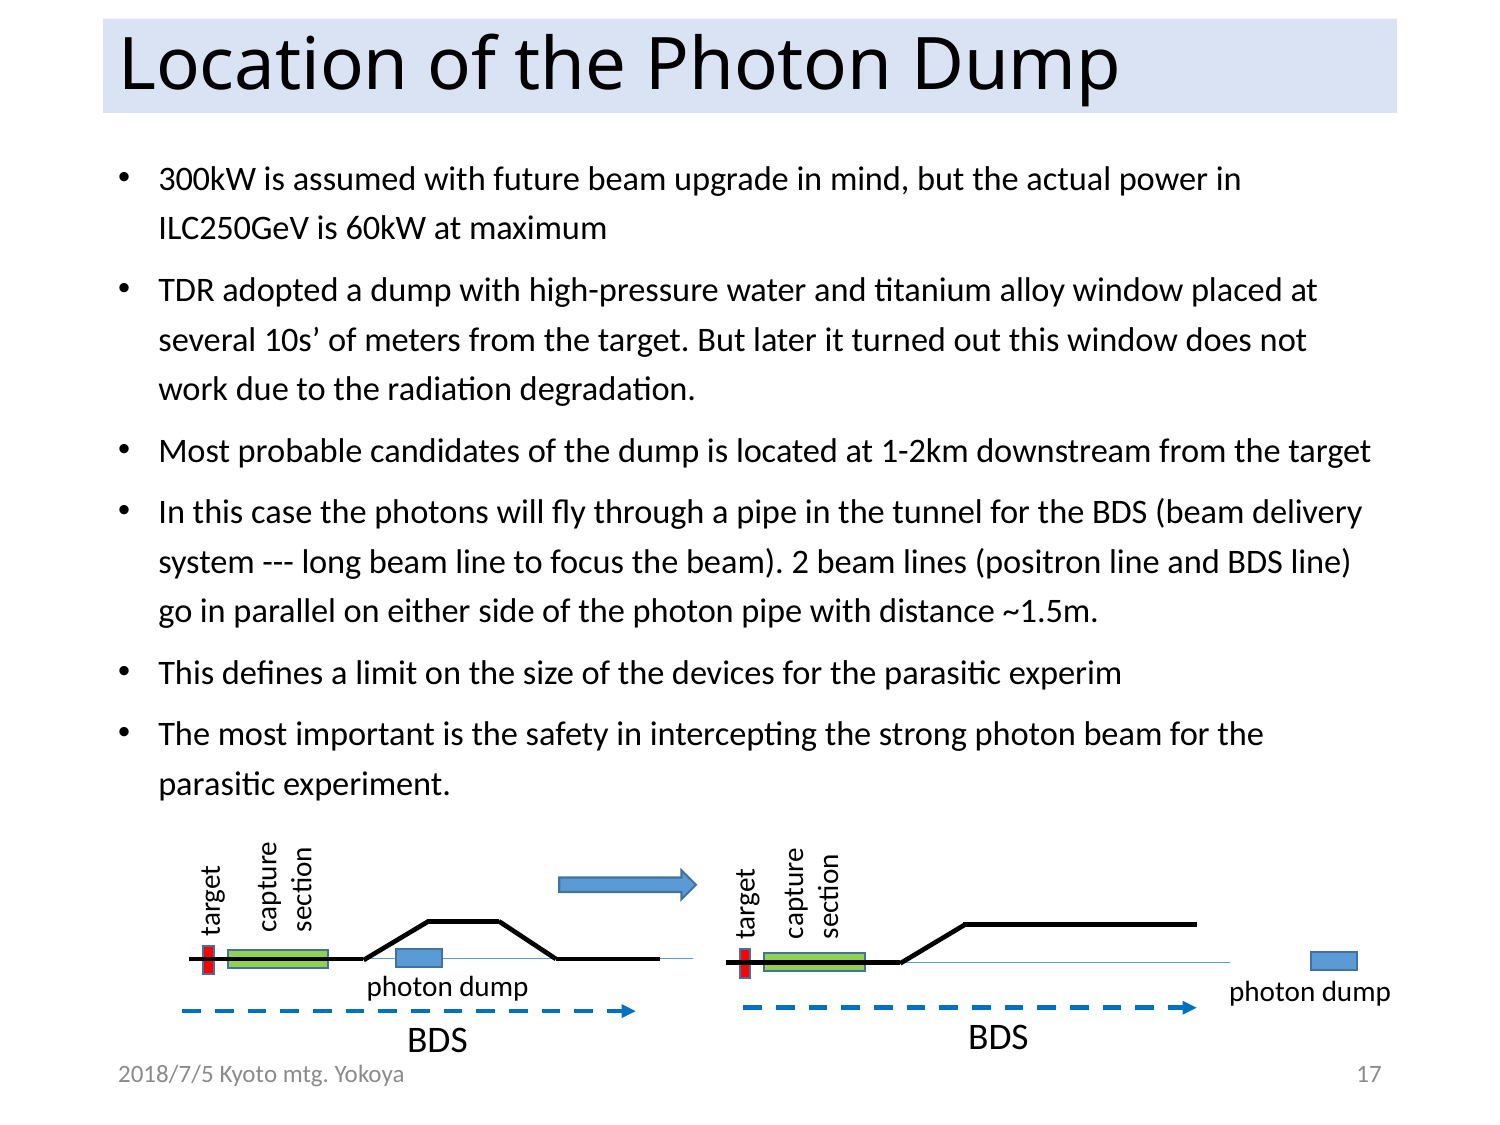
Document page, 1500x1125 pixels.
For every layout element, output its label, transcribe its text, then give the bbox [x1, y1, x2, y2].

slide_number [103, 1042, 441, 1103]
title Location of the Photon Dump [103, 18, 1397, 113]
slide_number 17 [1059, 1043, 1397, 1103]
list 300kW is assumed with future beam upgrade in mind, but the actual power in ILC250GeV is 60kW at maximum TDR adopted a dump with high-pressure water and titanium alloy window placed at several 10s’ of meters from the target. But later it turned out this window does not work due to the radiation degradation. Most probable candidates of the dump is located at 1-2km downstream from the target In this case the photons will fly through a pipe in the tunnel for the BDS (beam delivery system --- long beam line to focus the beam). 2 beam lines (positron line and BDS line) go in parallel on either side of the photon pipe with distance ~1.5m. This defines a limit on the size of the devices for the parasitic experim The most important is the safety in intercepting the strong photon beam for the parasitic experiment. [103, 140, 1397, 841]
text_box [182, 691, 1452, 1043]
